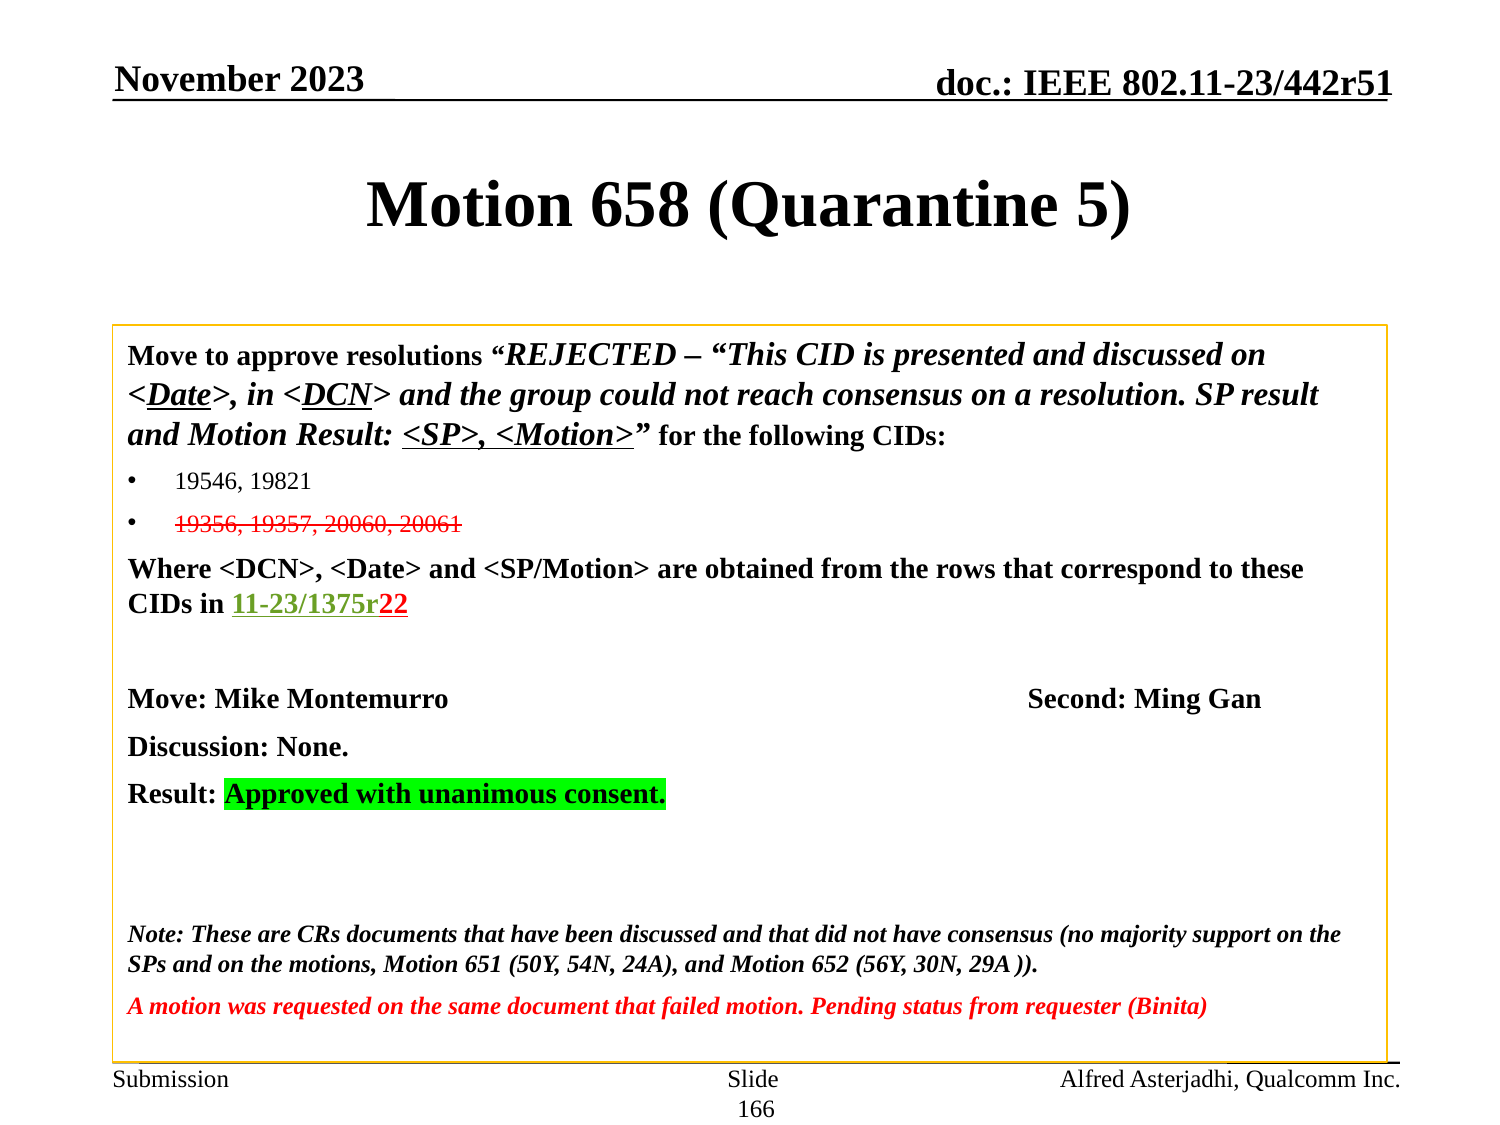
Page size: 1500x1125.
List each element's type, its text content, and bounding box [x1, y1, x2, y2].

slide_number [114, 62, 423, 100]
title Motion 658 (Quarantine 5) [112, 112, 1388, 288]
list Move to approve resolutions “REJECTED – “This CID is presented and discussed on <Date>, in <DCN> and the group could not reach consensus on a resolution. SP result and Motion Result: <SP>, <Motion>” for the following CIDs: 19546, 19821 19356, 19357, 20060, 20061 Where <DCN>, <Date> and <SP/Motion> are obtained from the rows that correspond to these CIDs in 11-23/1375r22 Move: Mike Montemurro Second: Ming Gan Discussion: None. Result: Approved with unanimous consent. Note: These are CRs documents that have been discussed and that did not have consensus (no majority support on the SPs and on the motions, Motion 651 (50Y, 54N, 24A), and Motion 652 (56Y, 30N, 29A )). A motion was requested on the same document that failed motion. Pending status from requester (Binita) [112, 324, 1388, 1063]
footer Alfred Asterjadhi, Qualcomm Inc. [878, 1061, 1402, 1093]
slide_number Slide 166 [712, 1061, 800, 1123]
